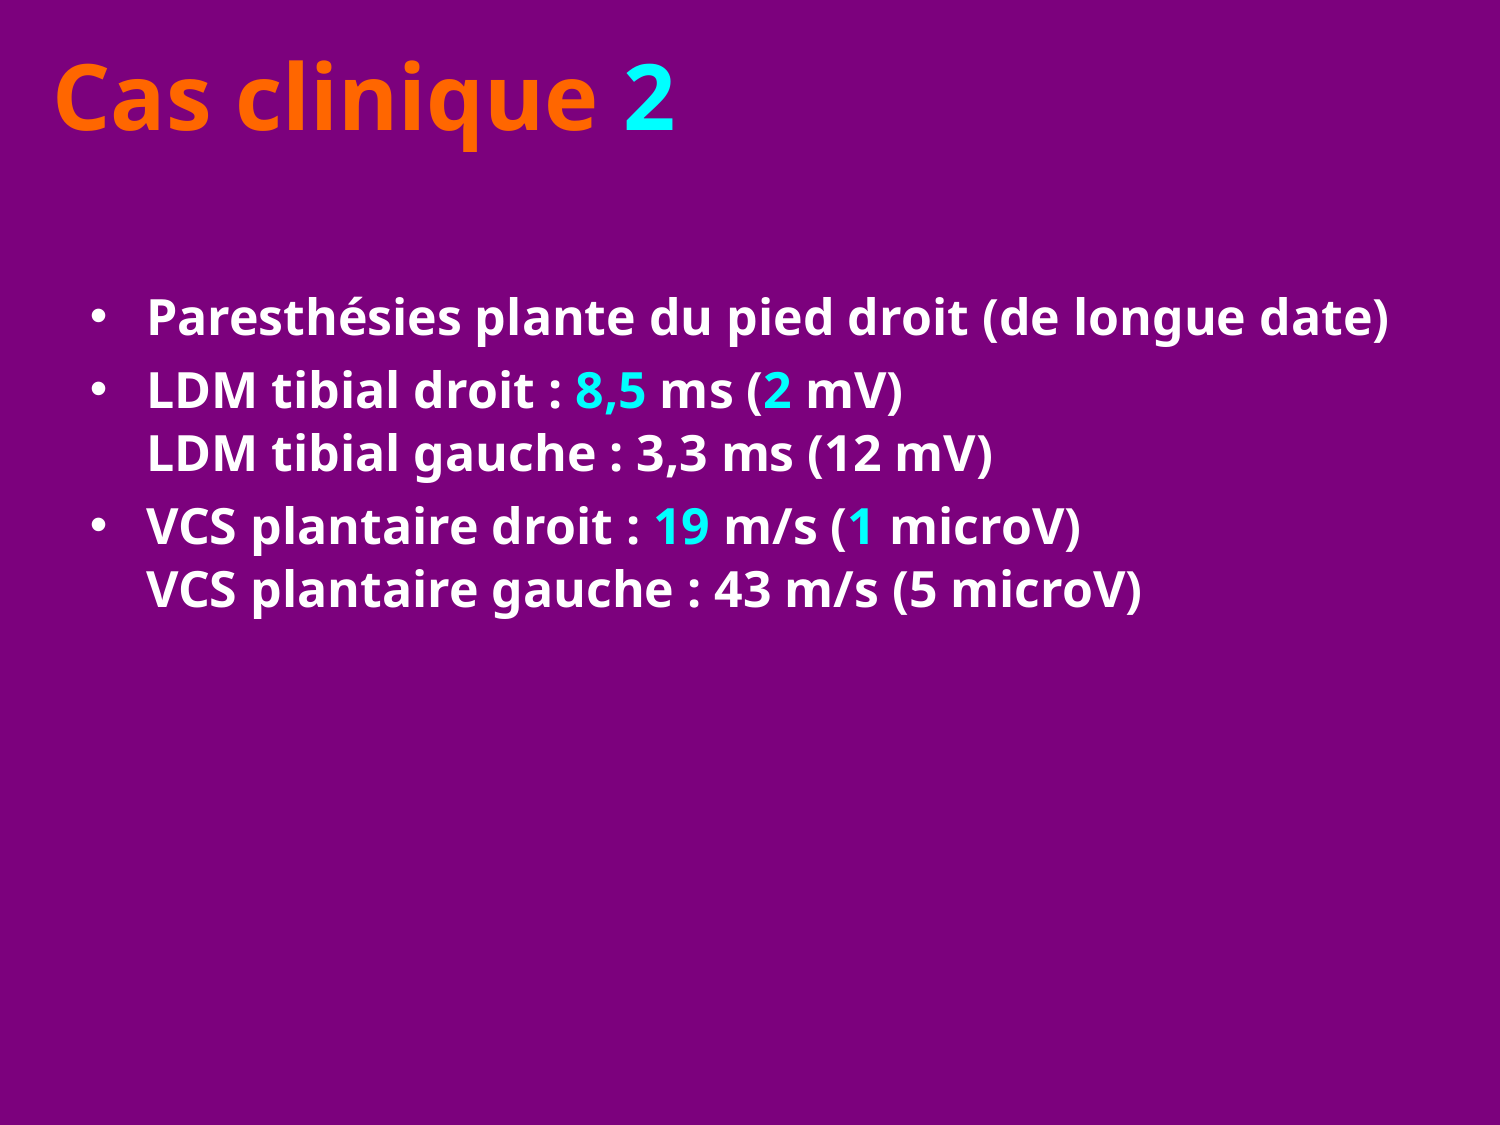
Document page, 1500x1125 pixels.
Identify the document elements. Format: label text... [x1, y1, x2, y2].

text_box Cas clinique 2 [37, 0, 1339, 188]
text_box Paresthésies plante du pied droit (de longue date) LDM tibial droit : 8,5 ms (2 mV) LDM tibial gauche : 3,3 ms (12 mV) VCS plantaire droit : 19 m/s (1 microV) VCS plantaire gauche : 43 m/s (5 microV) [74, 274, 1425, 1018]
text_box [42, 45, 1344, 233]
